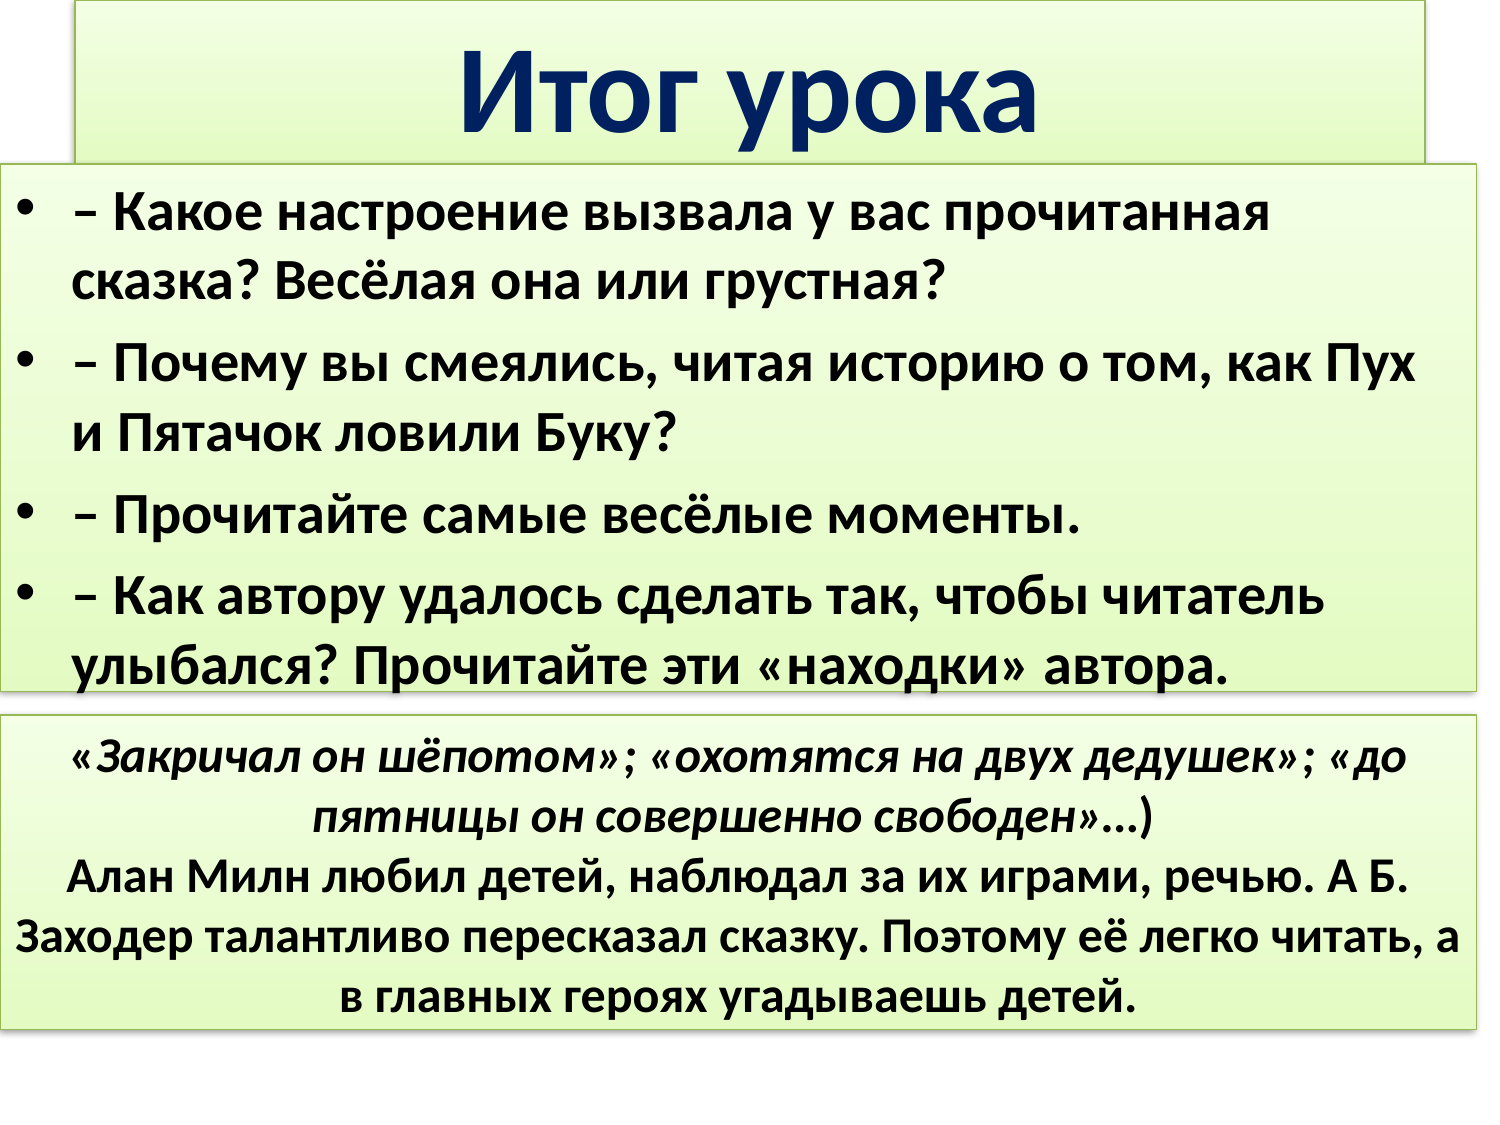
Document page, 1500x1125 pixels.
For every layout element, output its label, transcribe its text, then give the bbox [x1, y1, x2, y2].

text_box «Закричал он шёпотом»; «охотятся на двух дедушек»; «до пятницы он совершенно свободен»…) Алан Милн любил детей, наблюдал за их играми, речью. А Б. Заходер талантливо пересказал сказку. Поэтому её легко читать, а в главных героях угадываешь детей. [0, 714, 1477, 1030]
list – Какое настроение вызвала у вас прочитанная сказка? Весёлая она или грустная? – Почему вы смеялись, читая историю о том, как Пух и Пятачок ловили Буку? – Прочитайте самые весёлые моменты. – Как автору удалось сделать так, чтобы читатель улыбался? Прочитайте эти «находки» автора. [0, 163, 1477, 692]
title Итог урока [74, 0, 1426, 161]
